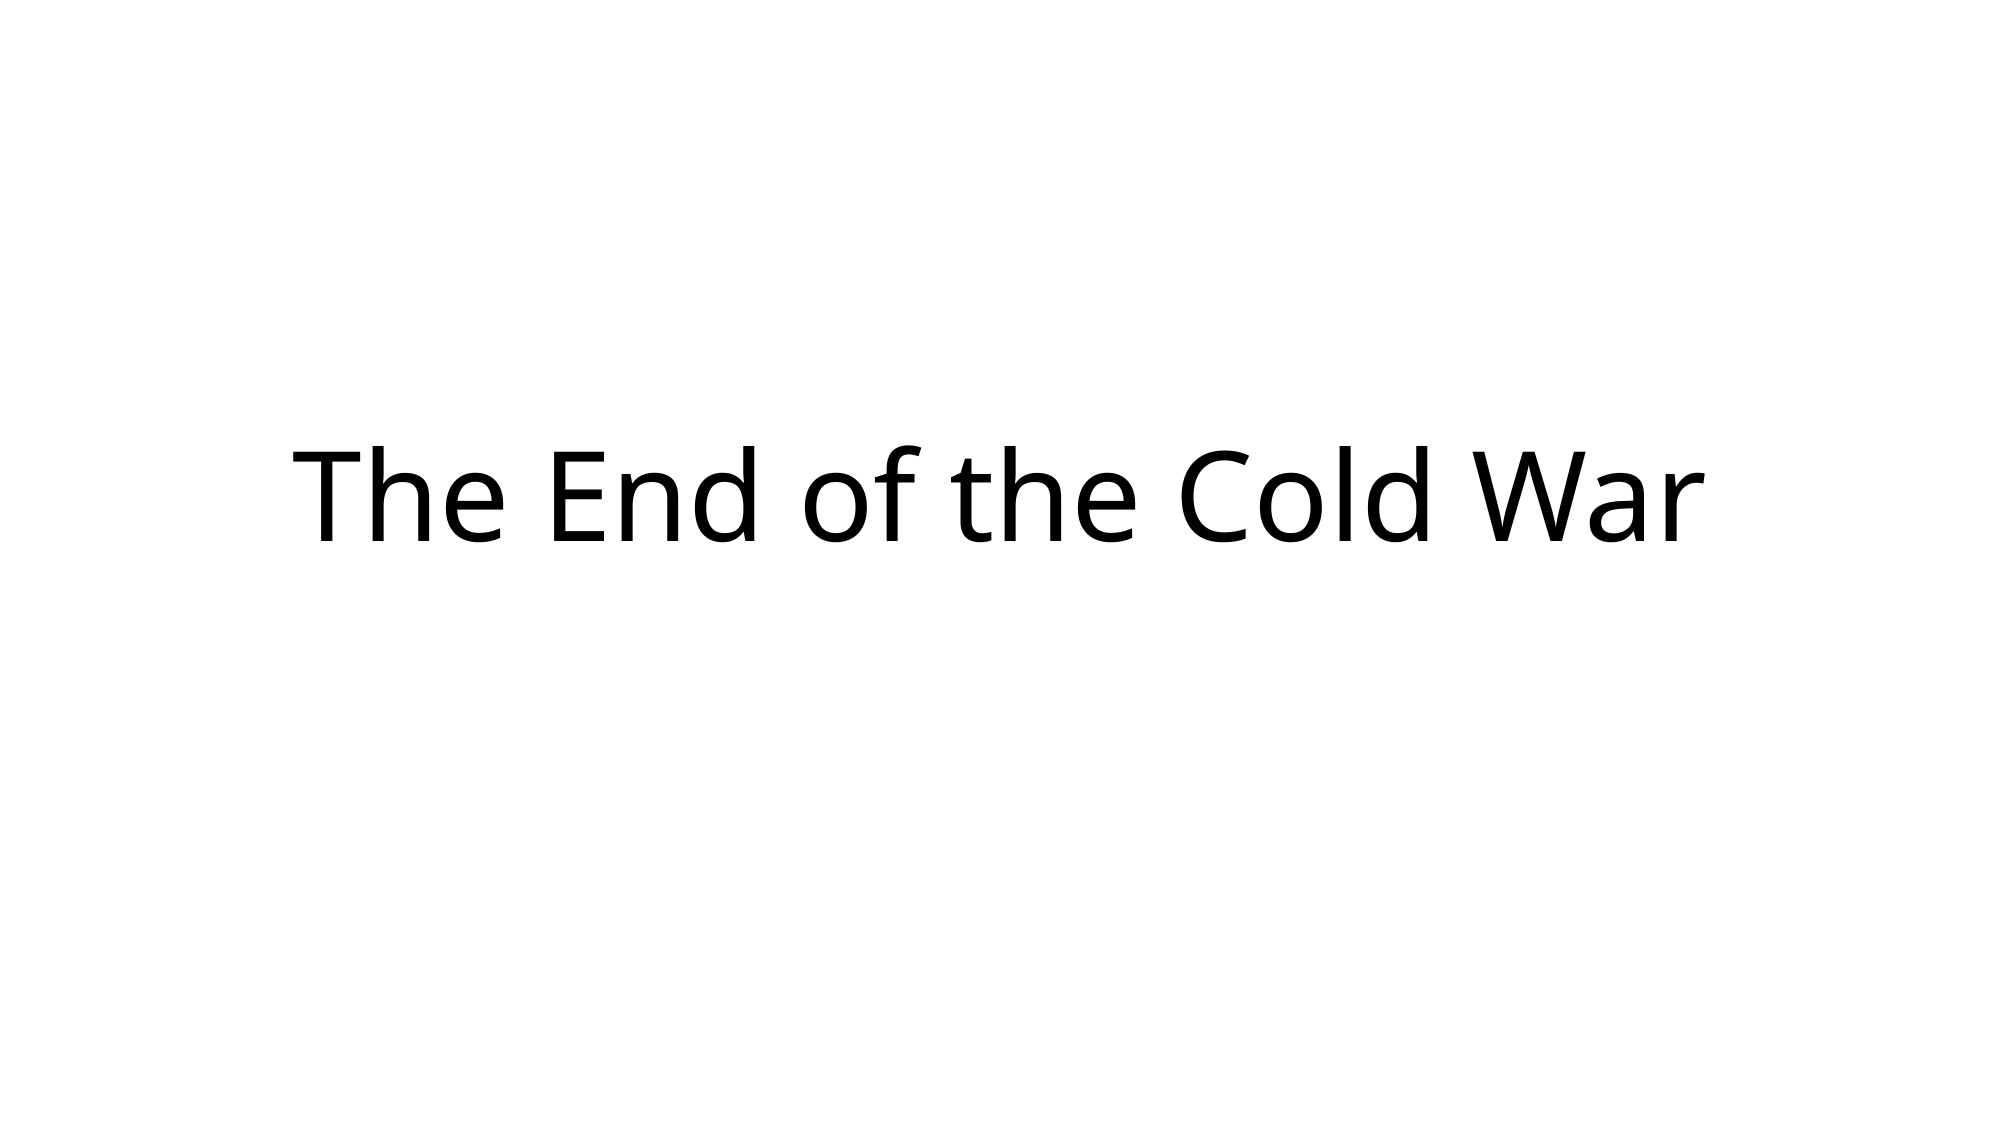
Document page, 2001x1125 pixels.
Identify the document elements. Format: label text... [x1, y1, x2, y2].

title The End of the Cold War [249, 184, 1750, 576]
